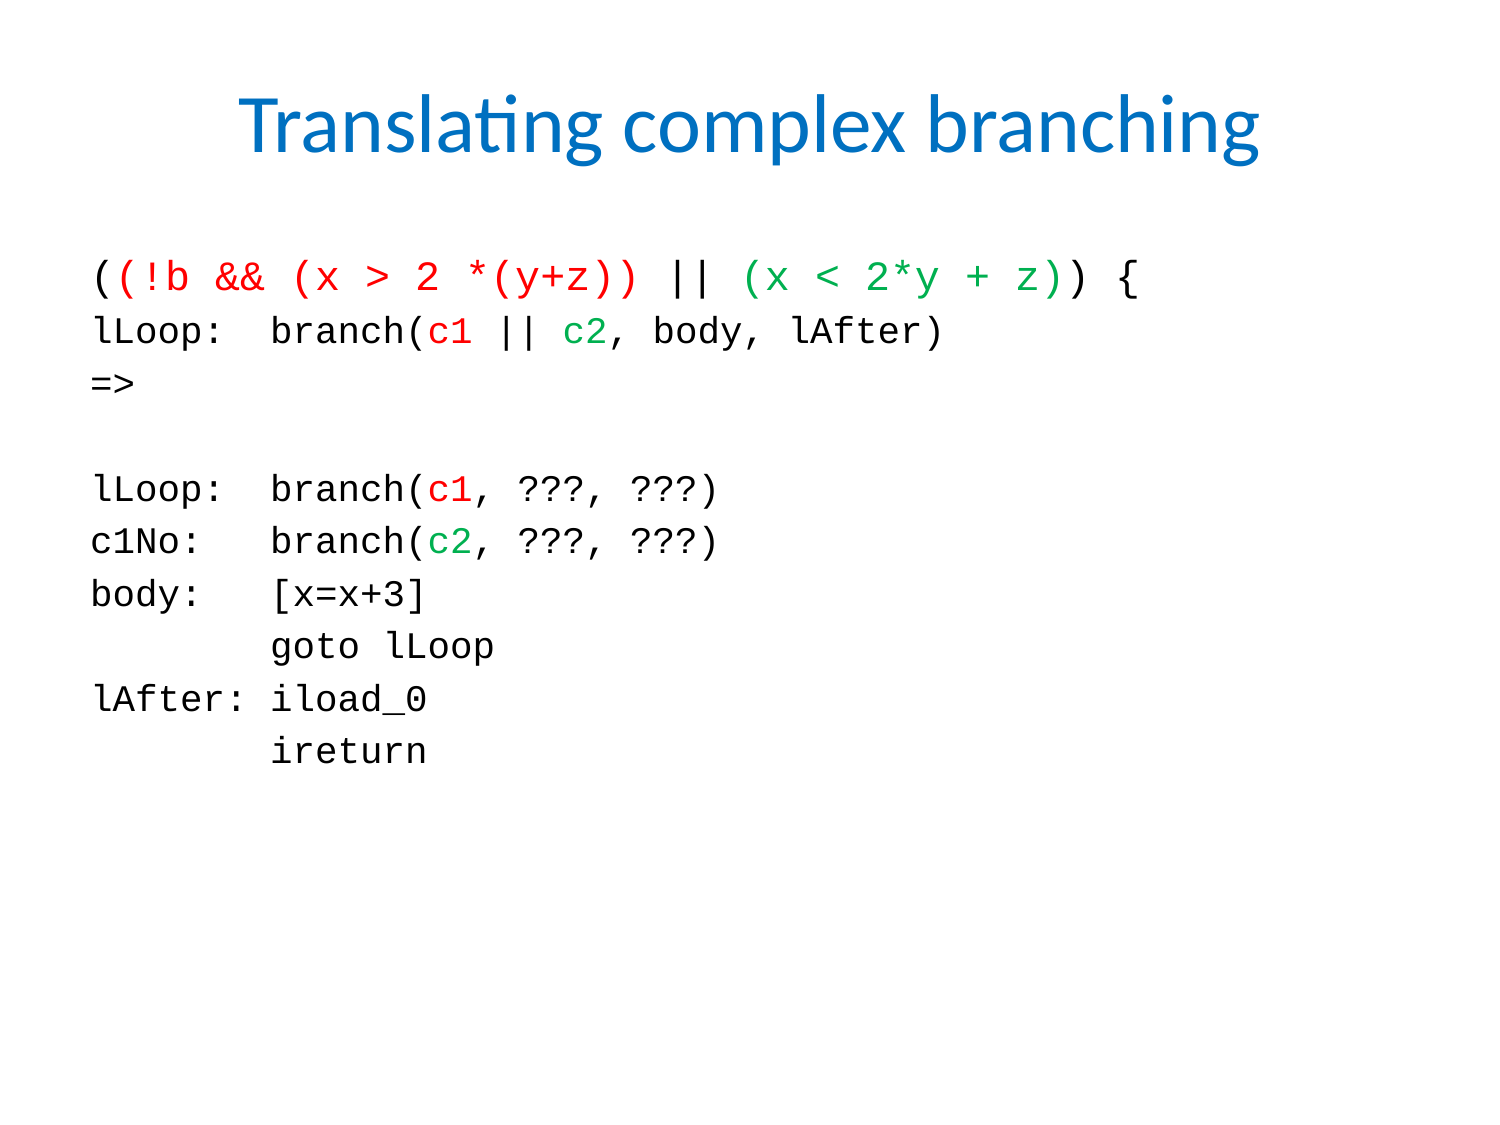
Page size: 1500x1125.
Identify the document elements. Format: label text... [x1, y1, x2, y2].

title Translating complex branching [74, 25, 1426, 214]
list ((!b && (x > 2 *(y+z)) || (x < 2*y + z)) { lLoop: branch(c1 || c2, body, lAfter) => lLoop: branch(c1, ???, ???) c1No: branch(c2, ???, ???) body: [x=x+3] goto lLoop lAfter: iload_0 ireturn [74, 241, 1426, 1006]
